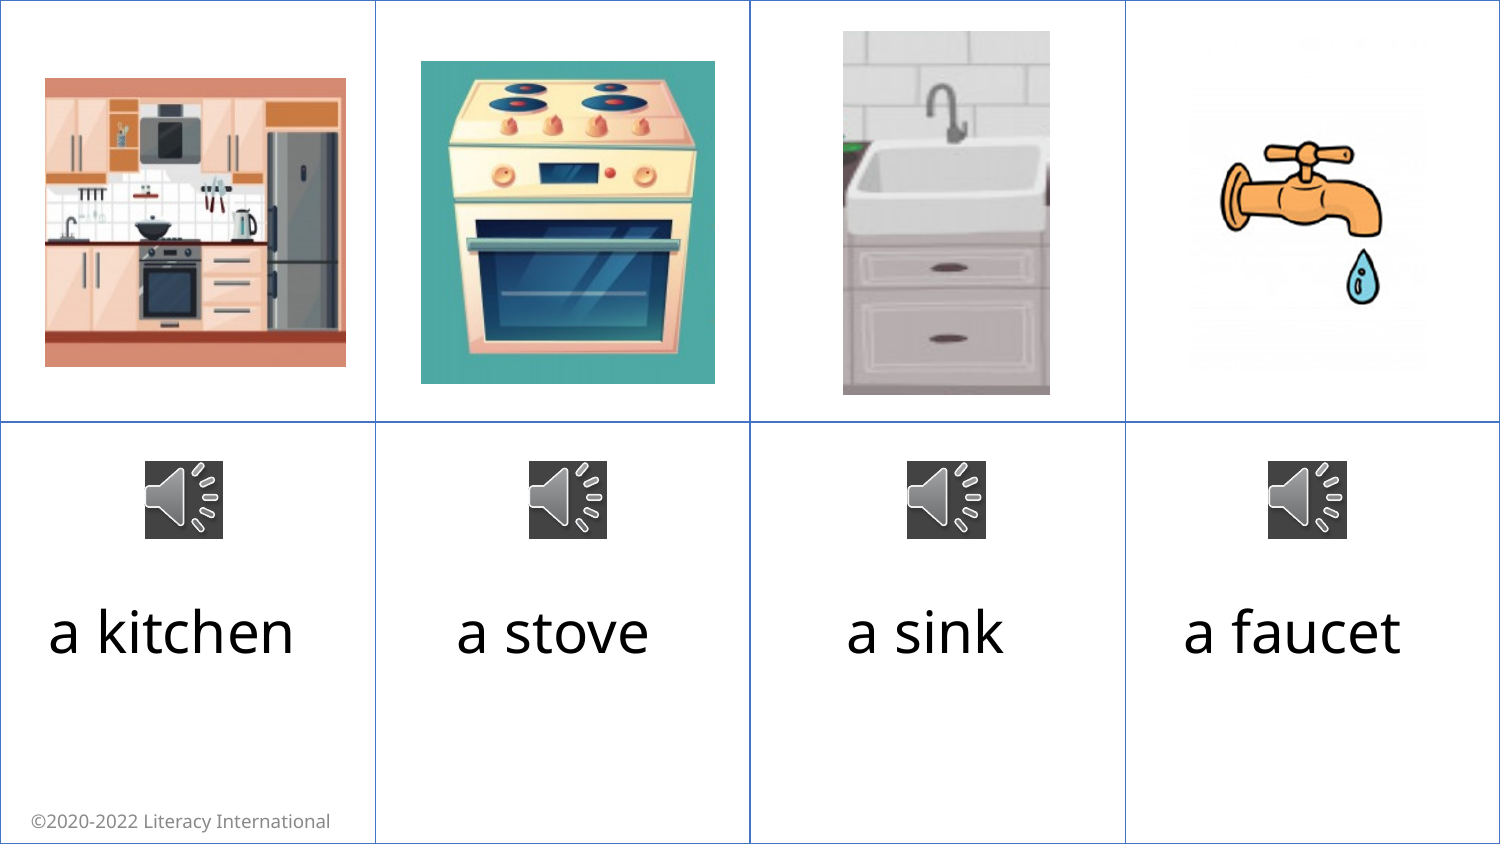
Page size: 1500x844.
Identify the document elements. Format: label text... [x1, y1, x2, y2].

table_header [751, 1, 1125, 421]
table_header [1126, 1, 1499, 421]
picture [1188, 36, 1427, 371]
table_header [1, 1, 375, 421]
picture [45, 78, 346, 368]
text_box ©2020-2022 Literacy International [0, 798, 434, 844]
table_cell [1, 423, 375, 798]
picture [842, 31, 1051, 395]
picture [906, 459, 987, 540]
picture [143, 459, 225, 540]
text_box a faucet [1168, 580, 1441, 681]
table_cell [376, 423, 749, 843]
picture [420, 61, 715, 385]
text_box a stove [441, 580, 694, 681]
text_box a sink [831, 580, 1061, 681]
picture [527, 459, 608, 540]
picture [1267, 459, 1348, 540]
table_header [376, 1, 749, 421]
text_box a kitchen [33, 580, 334, 681]
table_cell [1126, 423, 1499, 843]
table_cell [751, 423, 1125, 843]
